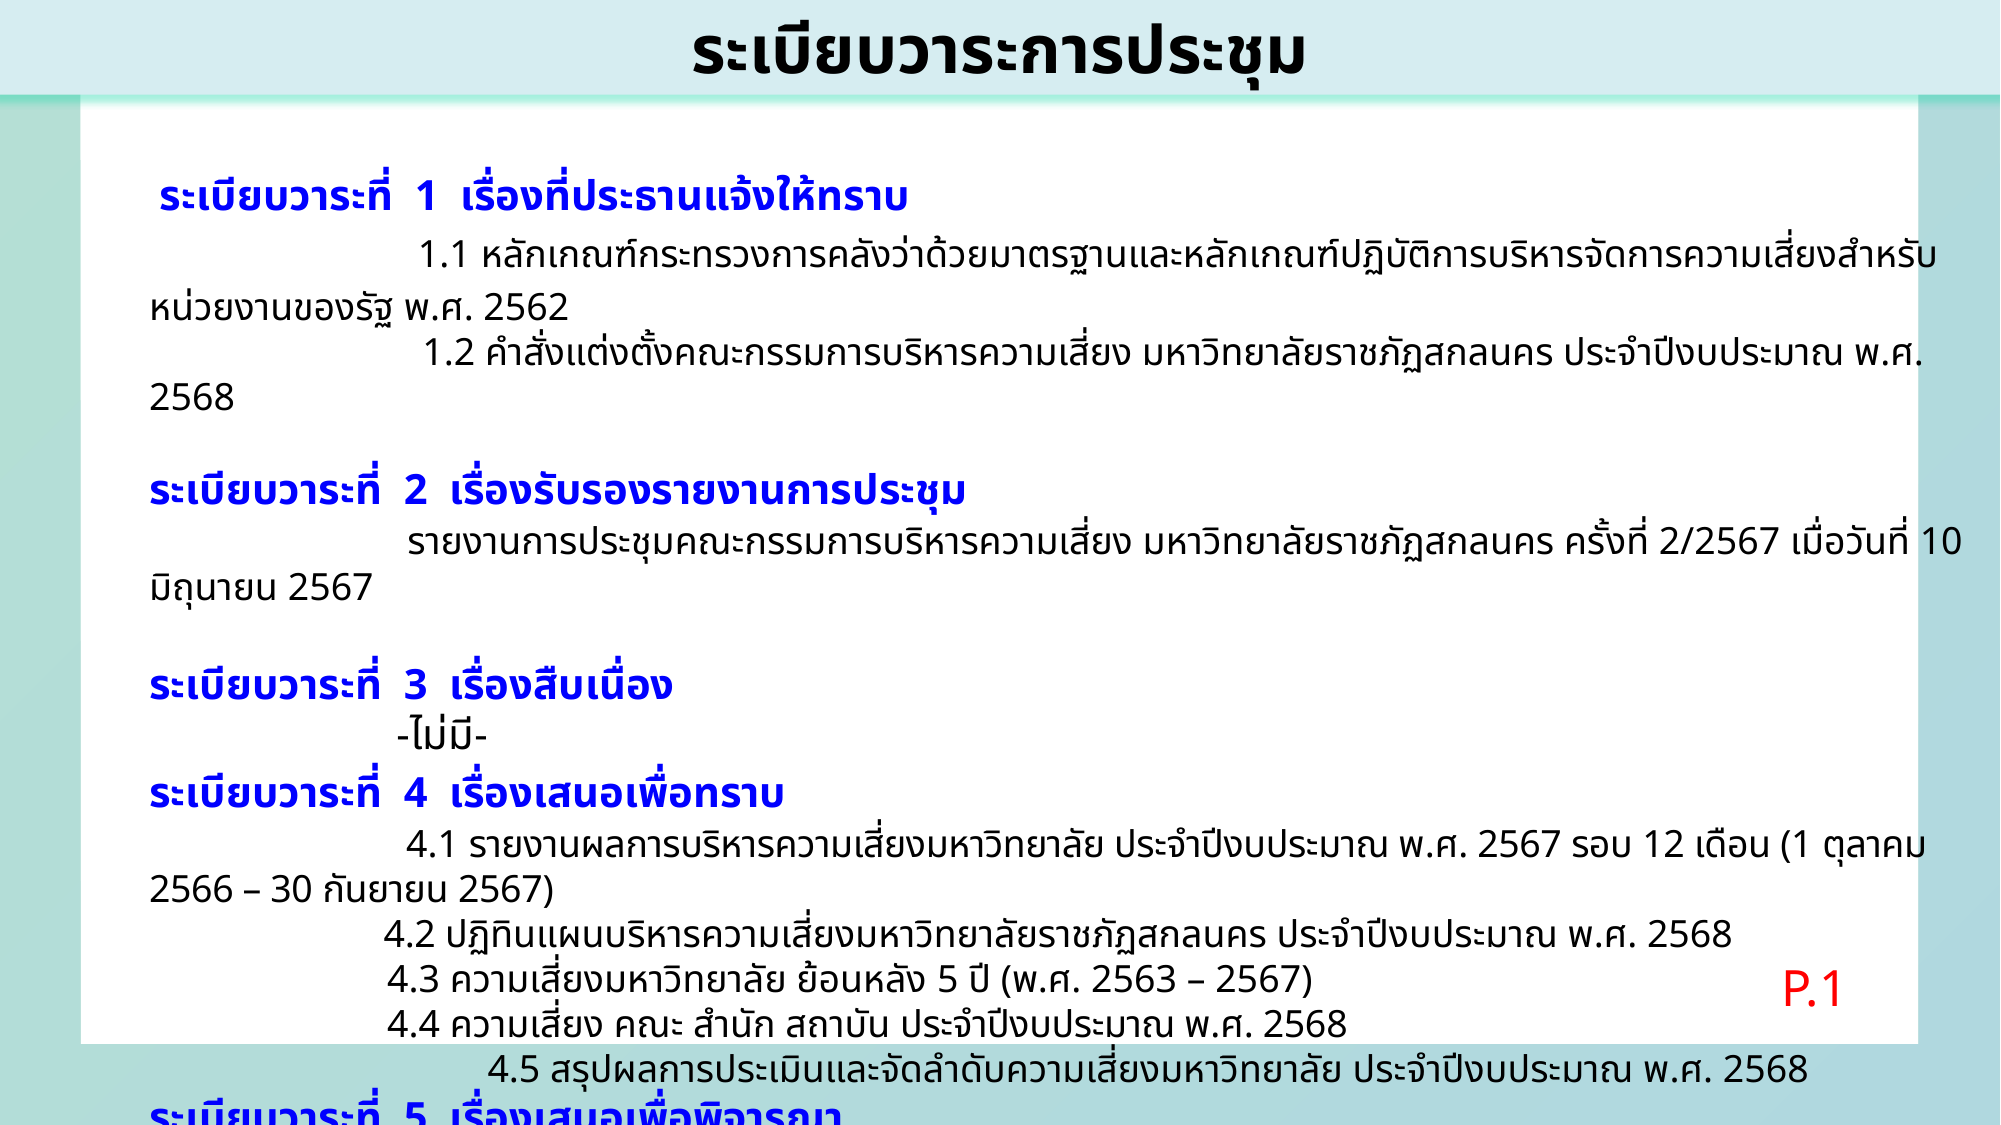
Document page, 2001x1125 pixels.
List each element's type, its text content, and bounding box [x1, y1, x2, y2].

text_box P.1 [1755, 949, 1875, 1024]
text_box ระเบียบวาระที่ 1 เรื่องที่ประธานแจ้งให้ทราบ 1.1 หลักเกณฑ์กระทรวงการคลังว่าด้วยมาตรฐานและหลักเกณฑ์ปฏิบัติการบริหารจัดการความเสี่ยงสำหรับหน่วยงานของรัฐ พ.ศ. 2562 1.2 คำสั่งแต่งตั้งคณะกรรมการบริหารความเสี่ยง มหาวิทยาลัยราชภัฏสกลนคร ประจำปีงบประมาณ พ.ศ. 2568 ระเบียบวาระที่ 2 เรื่องรับรองรายงานการประชุม รายงานการประชุมคณะกรรมการบริหารความเสี่ยง มหาวิทยาลัยราชภัฏสกลนคร ครั้งที่ 2/2567 เมื่อวันที่ 10 มิถุนายน 2567 ระเบียบวาระที่ 3 เรื่องสืบเนื่อง -ไม่มี- ระเบียบวาระที่ 4 เรื่องเสนอเพื่อทราบ 4.1 รายงานผลการบริหารความเสี่ยงมหาวิทยาลัย ประจำปีงบประมาณ พ.ศ. 2567 รอบ 12 เดือน (1 ตุลาคม 2566 – 30 กันยายน 2567) 4.2 ปฏิทินแผนบริหารความเสี่ยงมหาวิทยาลัยราชภัฏสกลนคร ประจำปีงบประมาณ พ.ศ. 2568 4.3 ความเสี่ยงมหาวิทยาลัย ย้อนหลัง 5 ปี (พ.ศ. 2563 – 2567) 4.4 ความเสี่ยง คณะ สำนัก สถาบัน ประจำปีงบประมาณ พ.ศ. 2568 4.5 สรุปผลการประเมินและจัดลำดับความเสี่ยงมหาวิทยาลัย ประจำปีงบประมาณ พ.ศ. 2568 ระเบียบวาระที่ 5 เรื่องเสนอเพื่อพิจารณา ร่าง แผนบริหารความเสี่ยงมหาวิทยาลัยราชภัฏสกลนคร ประจำปีงบประมาณ พ.ศ. 2568 ระเบียบวาระที่ 6 เรื่องอื่น ๆ (ถ้ามี) [134, 153, 1987, 1125]
text_box ระเบียบวาระการประชุม [0, 0, 2000, 95]
